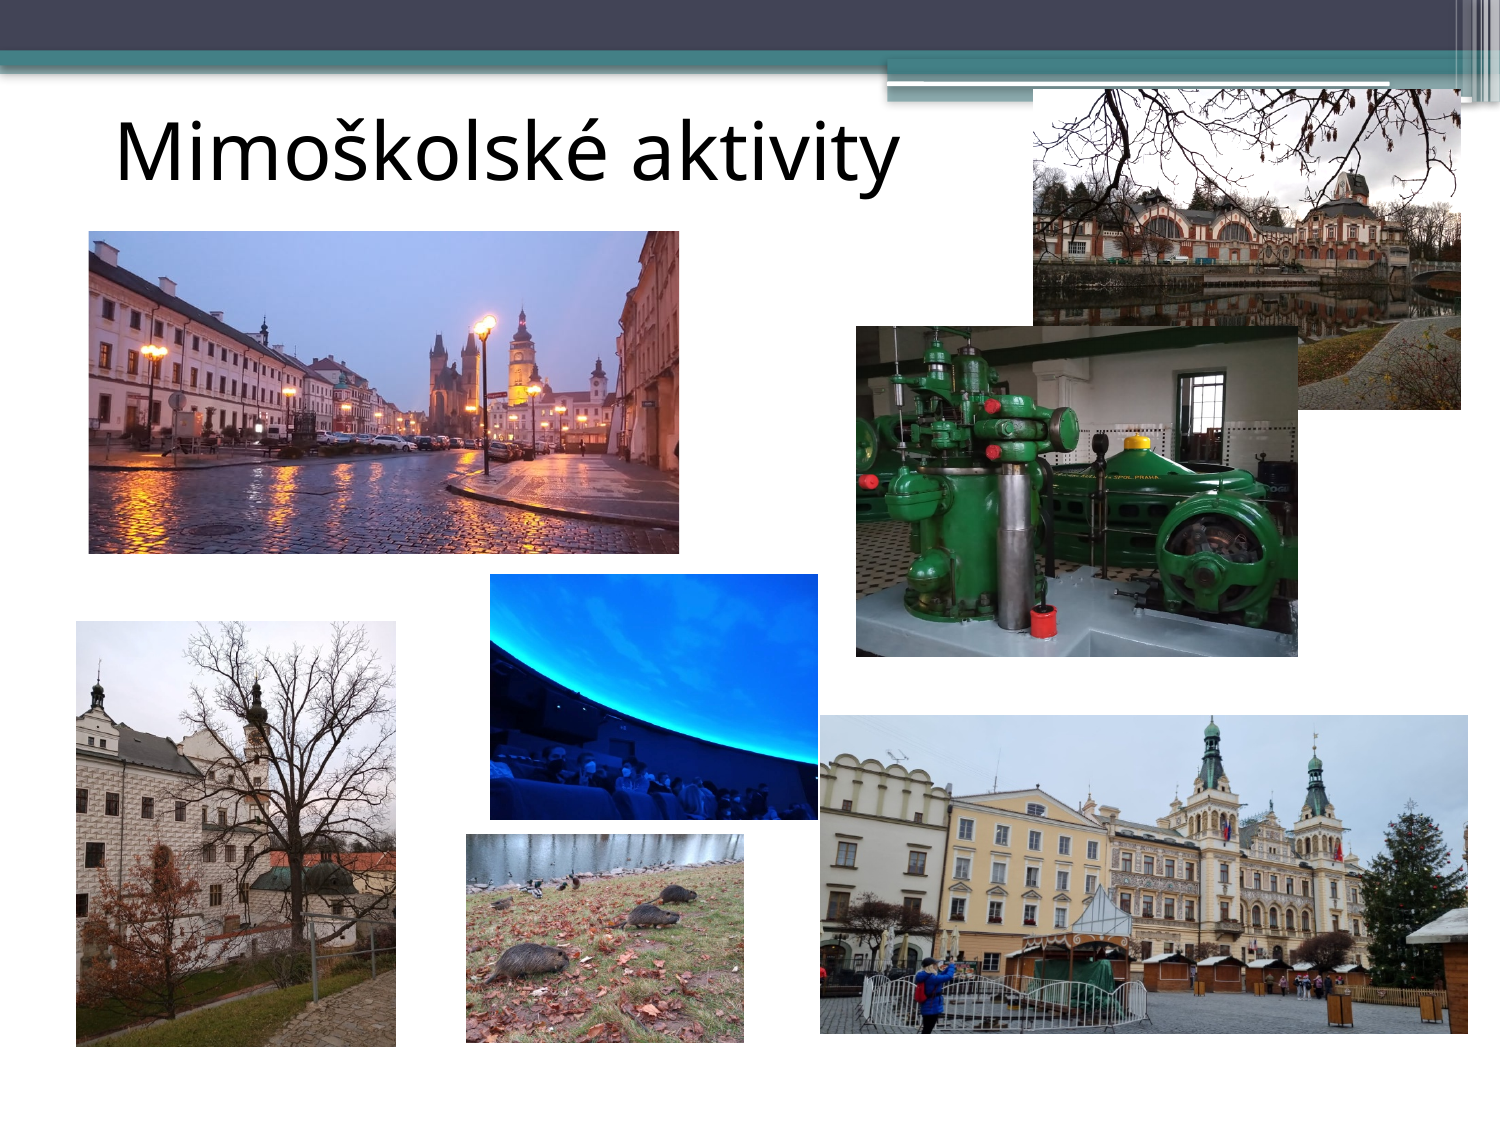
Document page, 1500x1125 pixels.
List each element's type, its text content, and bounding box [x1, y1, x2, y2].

picture [820, 715, 1468, 1034]
text_box Mimoškolské aktivity [76, 54, 939, 243]
picture [466, 833, 745, 1043]
picture [489, 629, 818, 821]
picture [88, 231, 680, 555]
picture [489, 574, 818, 749]
picture [76, 621, 396, 1048]
picture [856, 89, 1461, 658]
